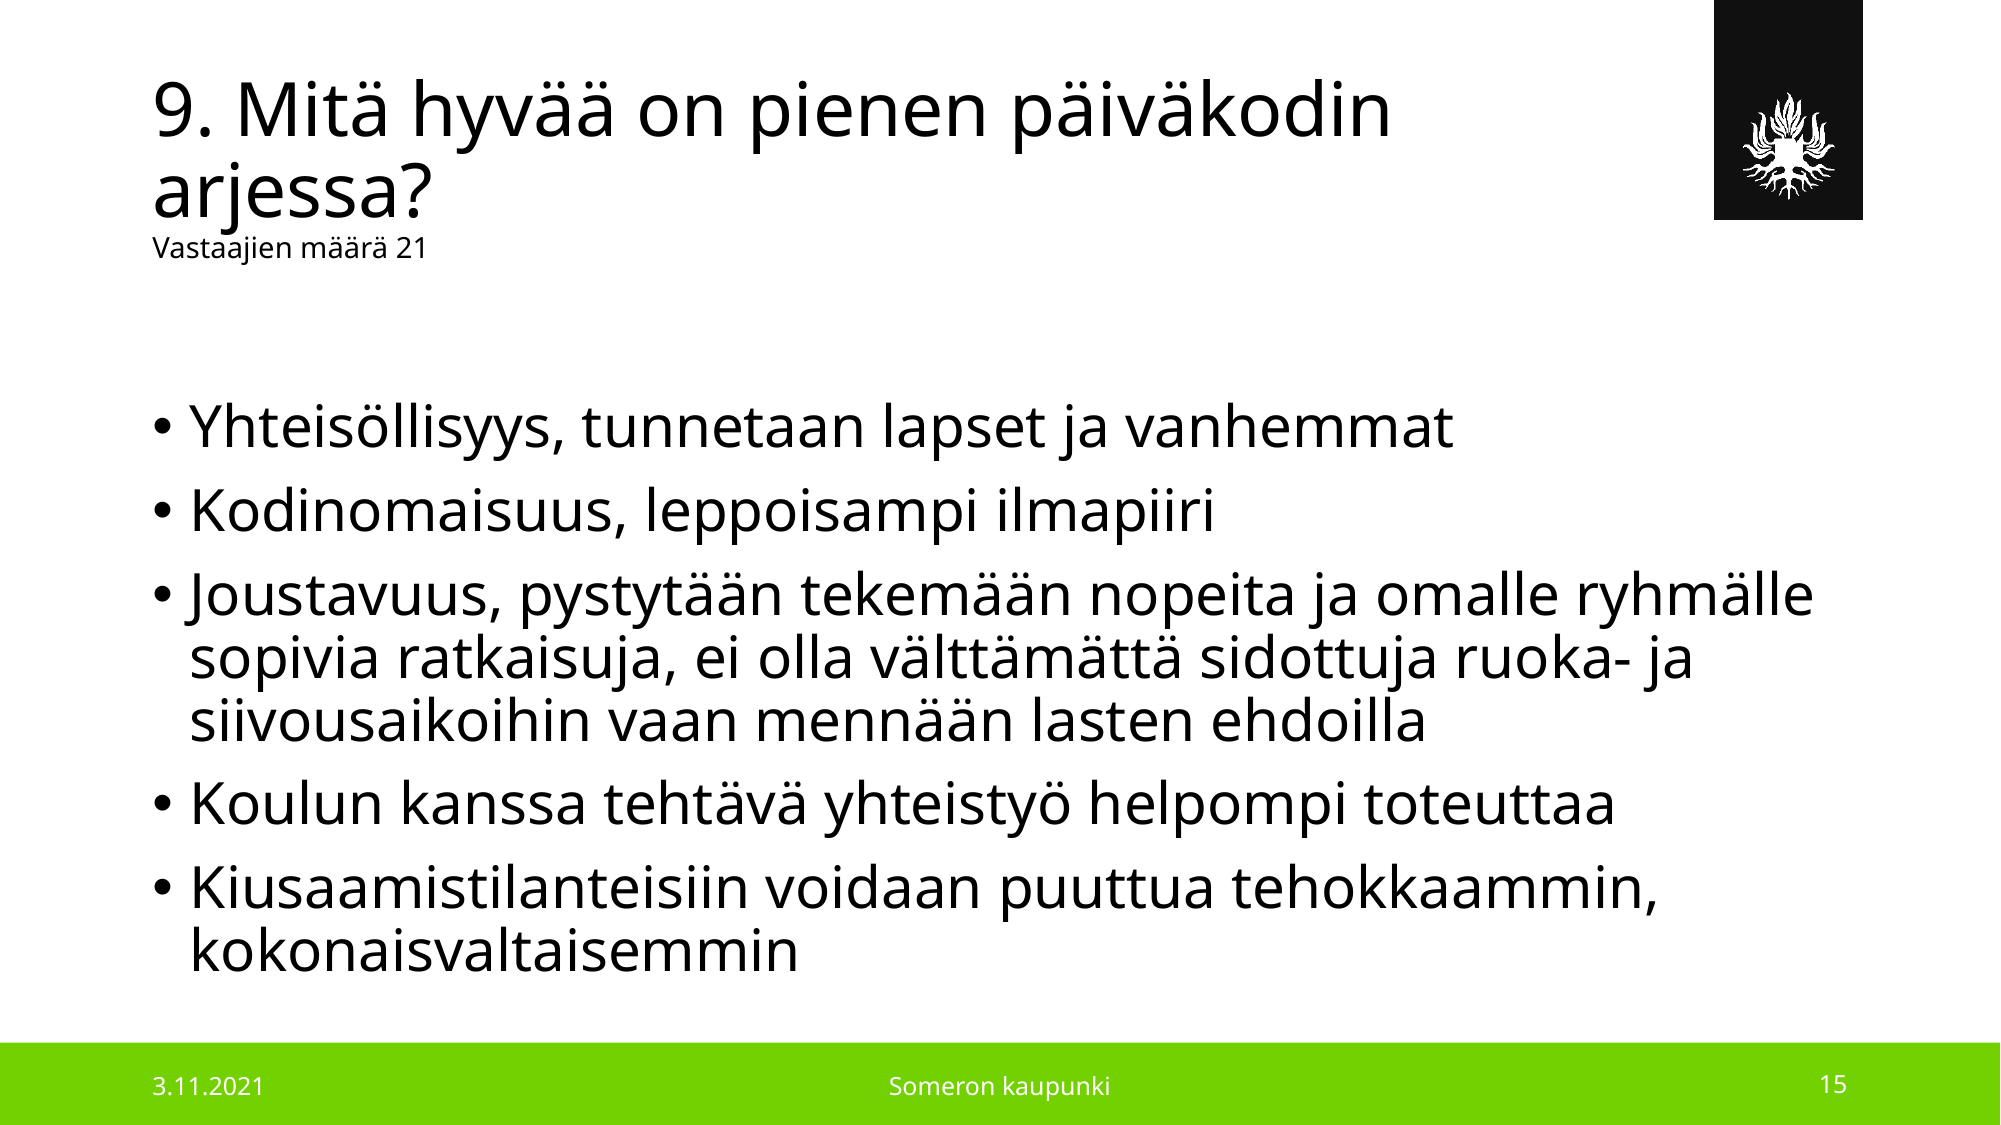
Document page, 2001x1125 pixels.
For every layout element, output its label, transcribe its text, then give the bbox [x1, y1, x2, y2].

title 9. Mitä hyvää on pienen päiväkodin arjessa? Vastaajien määrä 21 [137, 59, 1624, 278]
list Yhteisöllisyys, tunnetaan lapset ja vanhemmat Kodinomaisuus, leppoisampi ilmapiiri Joustavuus, pystytään tekemään nopeita ja omalle ryhmälle sopivia ratkaisuja, ei olla välttämättä sidottuja ruoka- ja siivousaikoihin vaan mennään lasten ehdoilla Koulun kanssa tehtävä yhteistyö helpompi toteuttaa Kiusaamistilanteisiin voidaan puuttua tehokkaammin, kokonaisvaltaisemmin [137, 299, 1863, 1014]
picture [1714, 0, 1863, 220]
